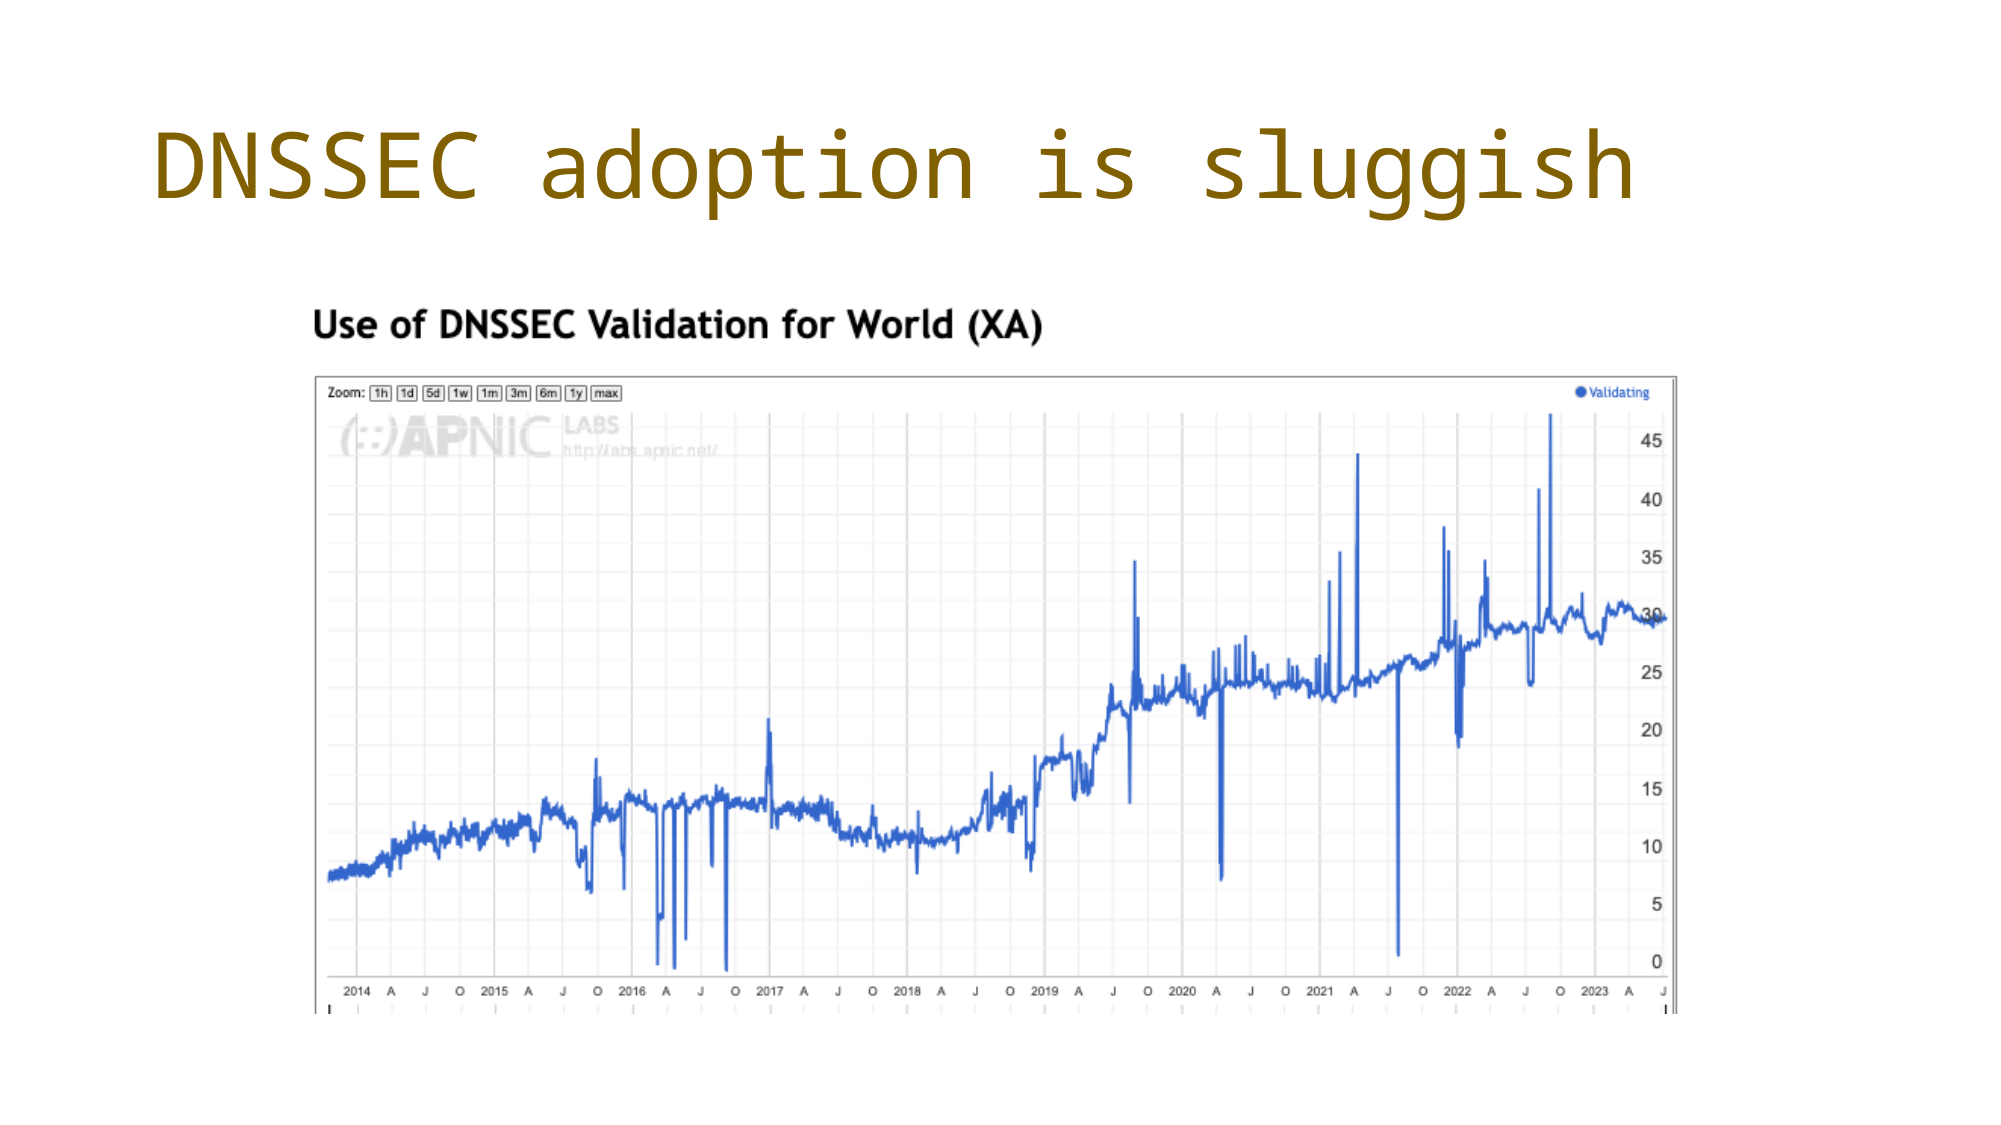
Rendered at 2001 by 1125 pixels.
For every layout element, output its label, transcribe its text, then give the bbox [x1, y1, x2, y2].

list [309, 299, 1691, 1014]
title DNSSEC adoption is sluggish [137, 59, 1863, 278]
